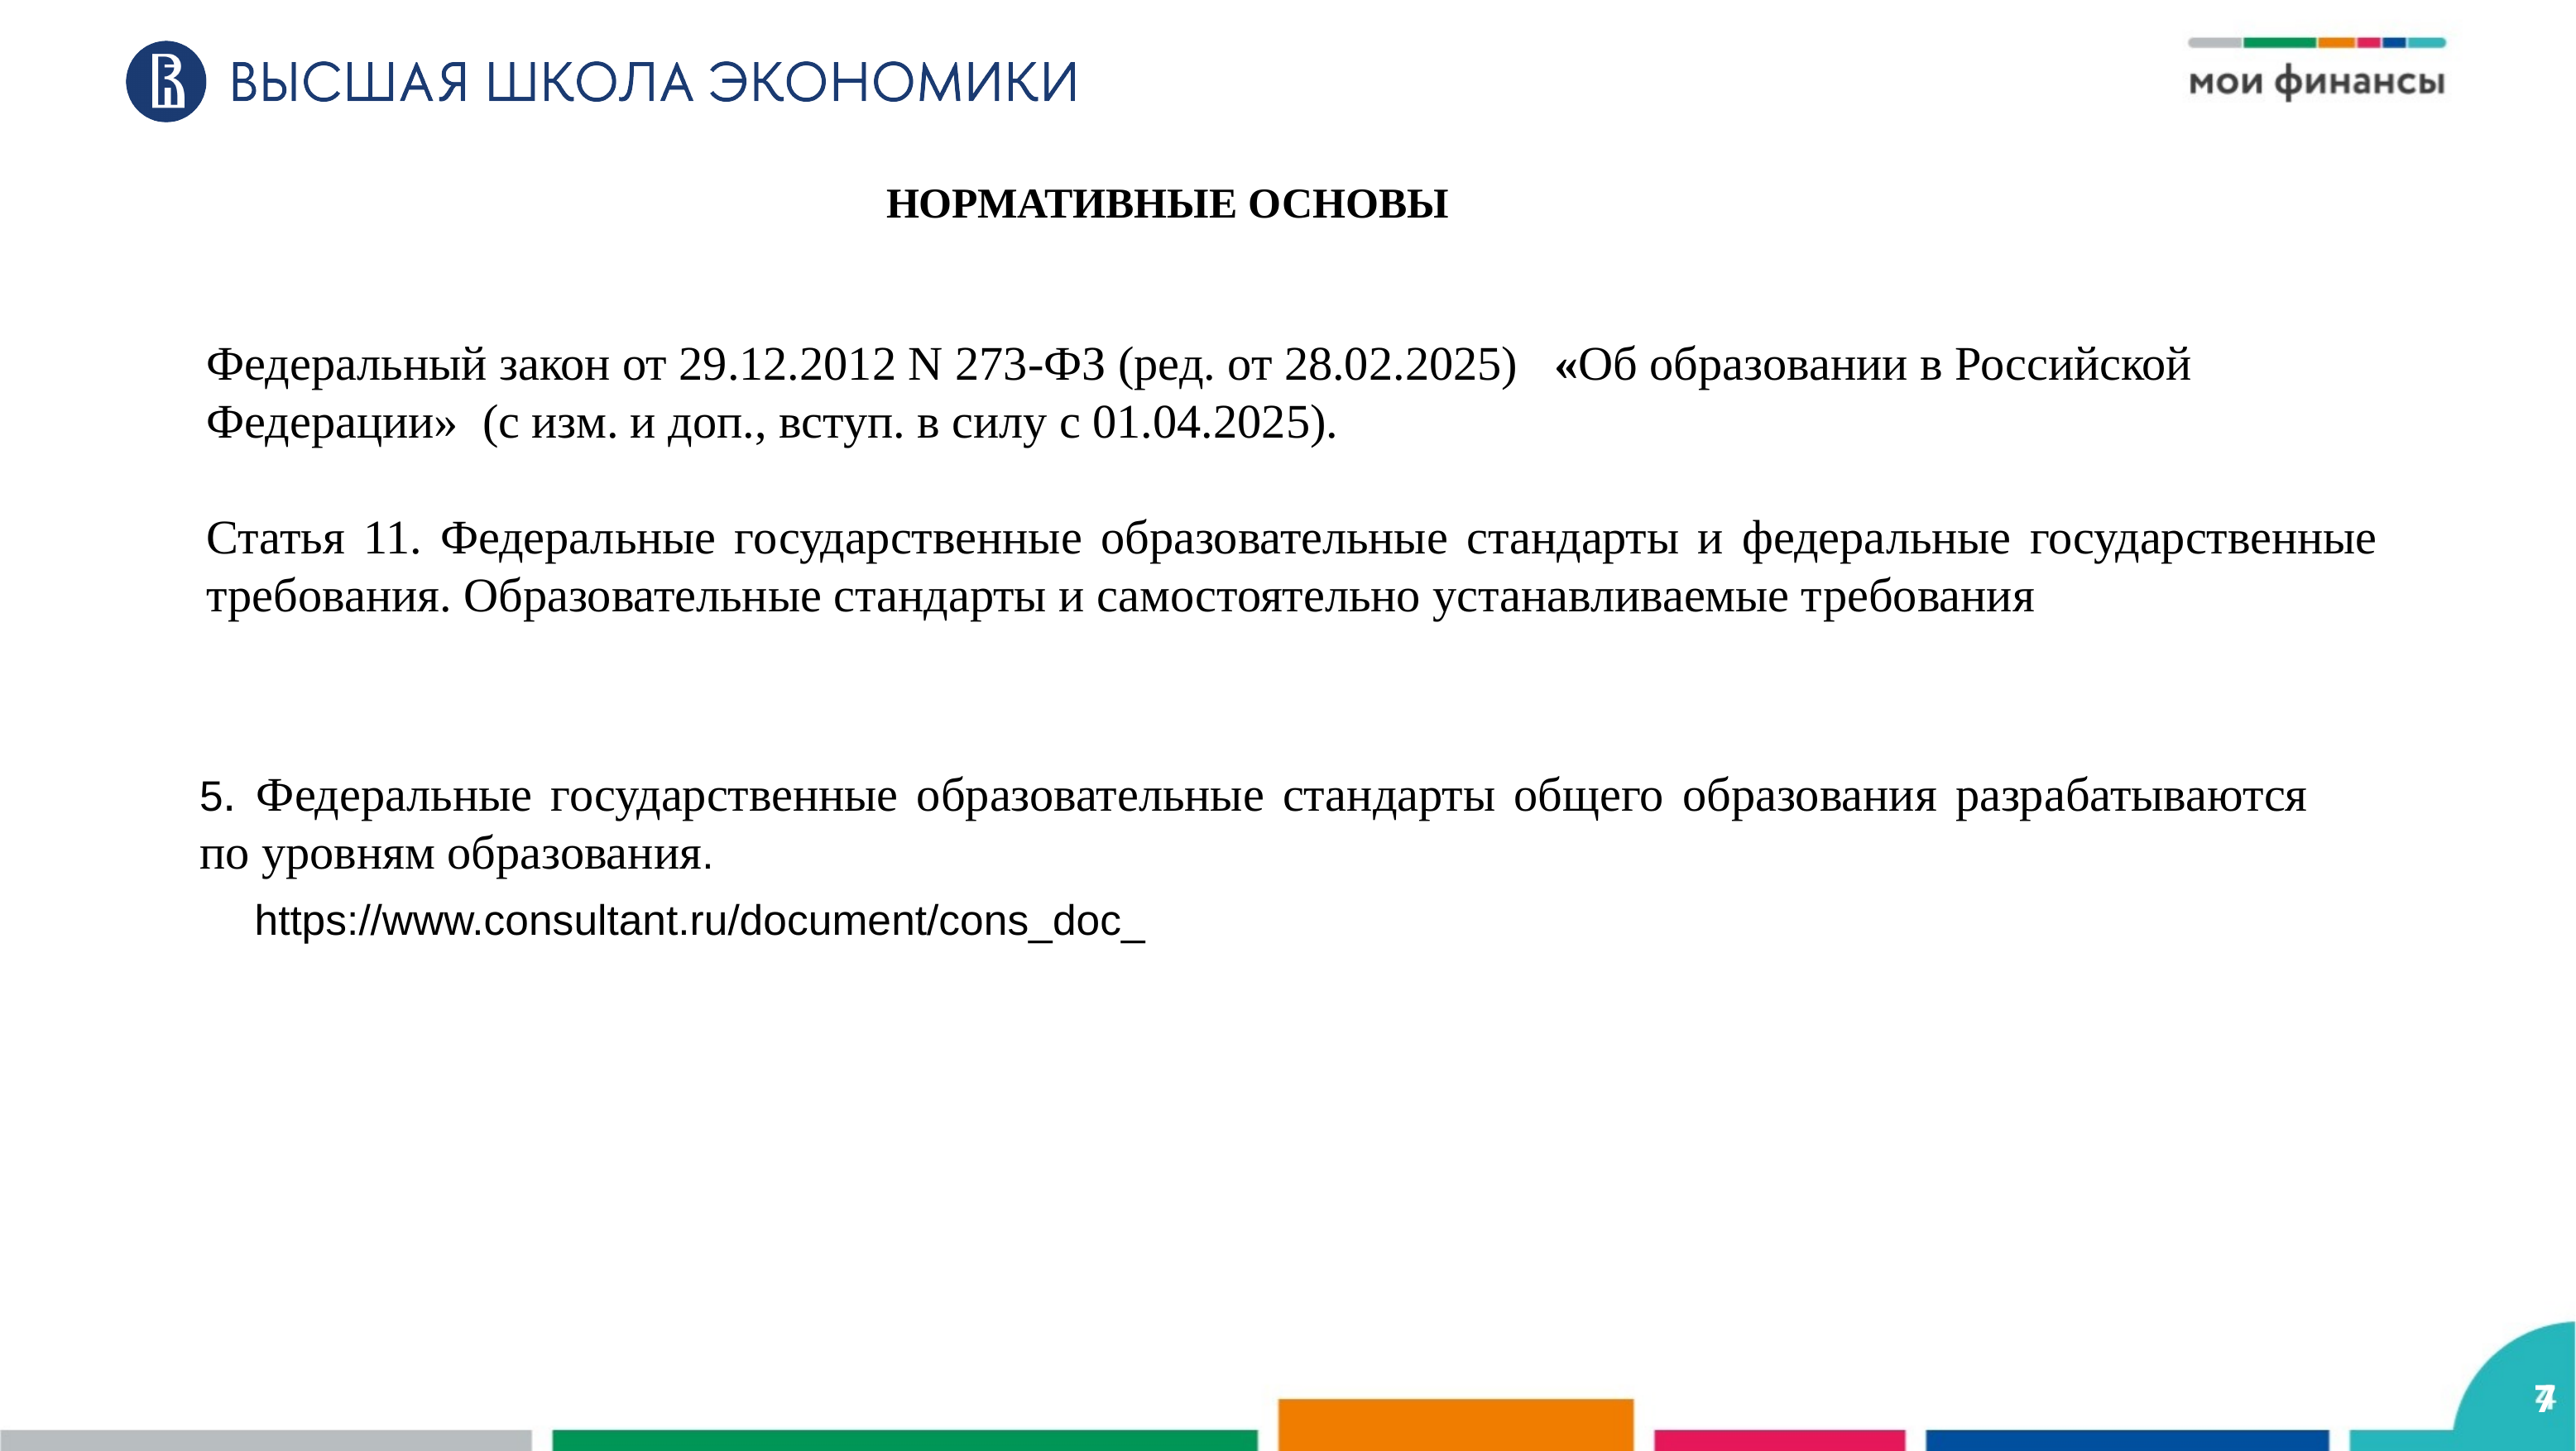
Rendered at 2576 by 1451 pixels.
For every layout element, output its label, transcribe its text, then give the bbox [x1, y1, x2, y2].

slide_number 7 [2470, 1365, 2576, 1430]
text_box 5. Федеральные государственные образовательные стандарты общего образования разрабатываются по уровням образования. [187, 756, 2321, 885]
text_box НОРМАТИВНЫЕ ОСНОВЫ [718, 169, 1617, 233]
text_box Федеральный закон от 29.12.2012 N 273-ФЗ (ред. от 28.02.2025) «Об образовании в Российской Федерации» (с изм. и доп., вступ. в силу с 01.04.2025). Статья 11. Федеральные государственные образовательные стандарты и федеральные государственные требования. Образовательные стандарты и самостоятельно устанавливаемые требования [187, 322, 2398, 689]
text_box https://www.consultant.ru/document/cons_doc_ [242, 886, 1904, 950]
picture [0, 0, 2576, 1451]
